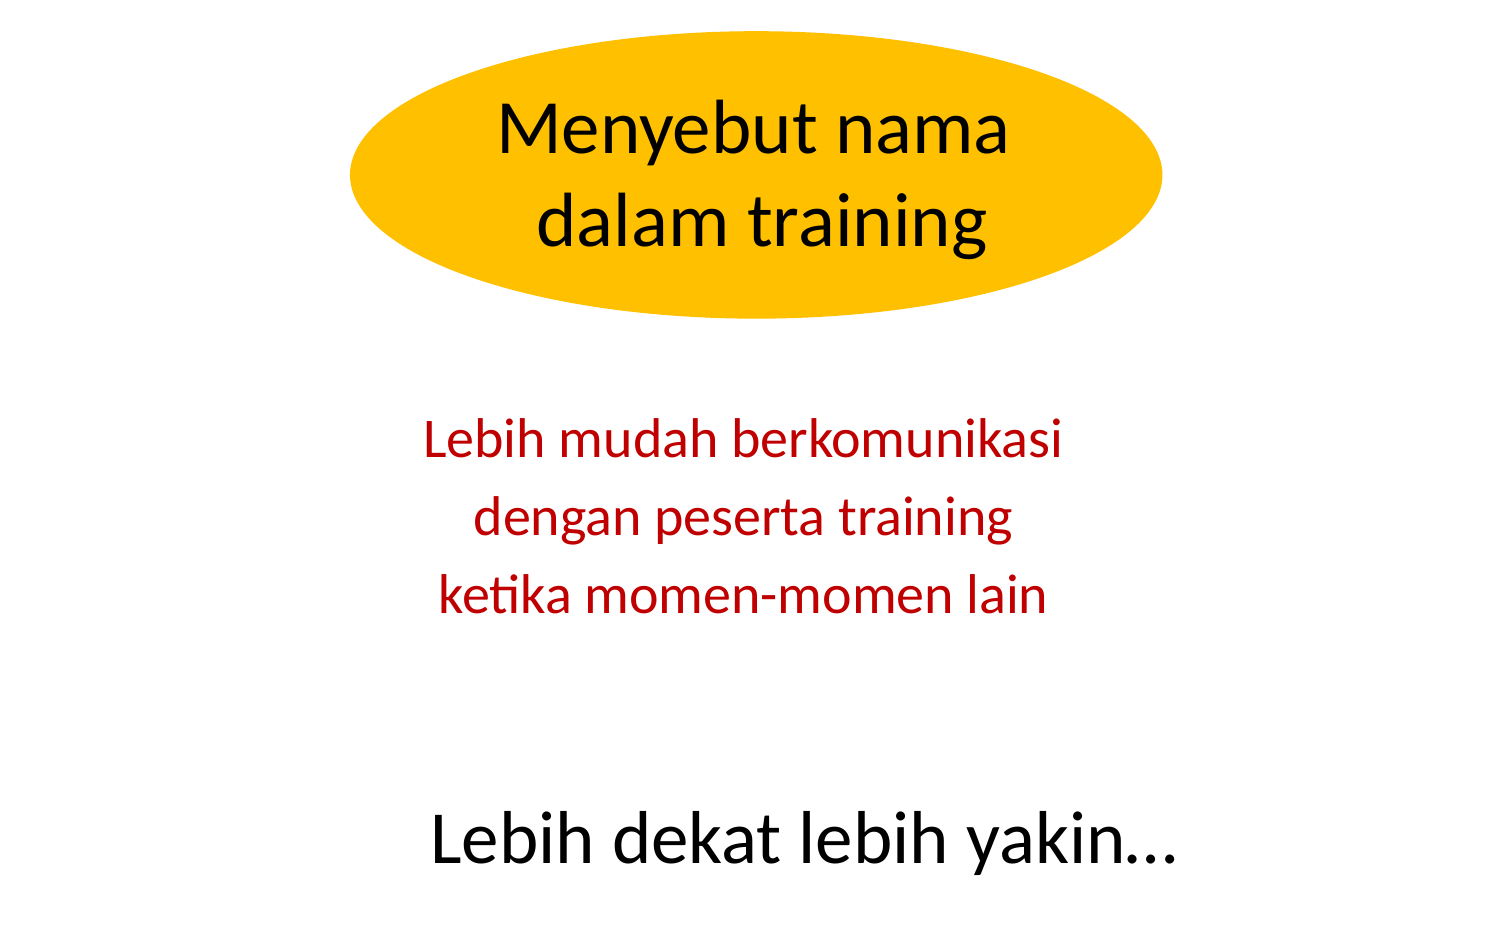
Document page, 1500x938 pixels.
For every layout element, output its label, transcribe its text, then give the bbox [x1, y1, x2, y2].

text_box [446, 270, 1067, 321]
subtitle Lebih mudah berkomunikasi dengan peserta training ketika momen-momen lain [225, 393, 1275, 634]
text_box Lebih dekat lebih yakin… [415, 781, 1194, 886]
title Menyebut nama dalam training [125, 68, 1400, 270]
text_box [477, 29, 1035, 68]
